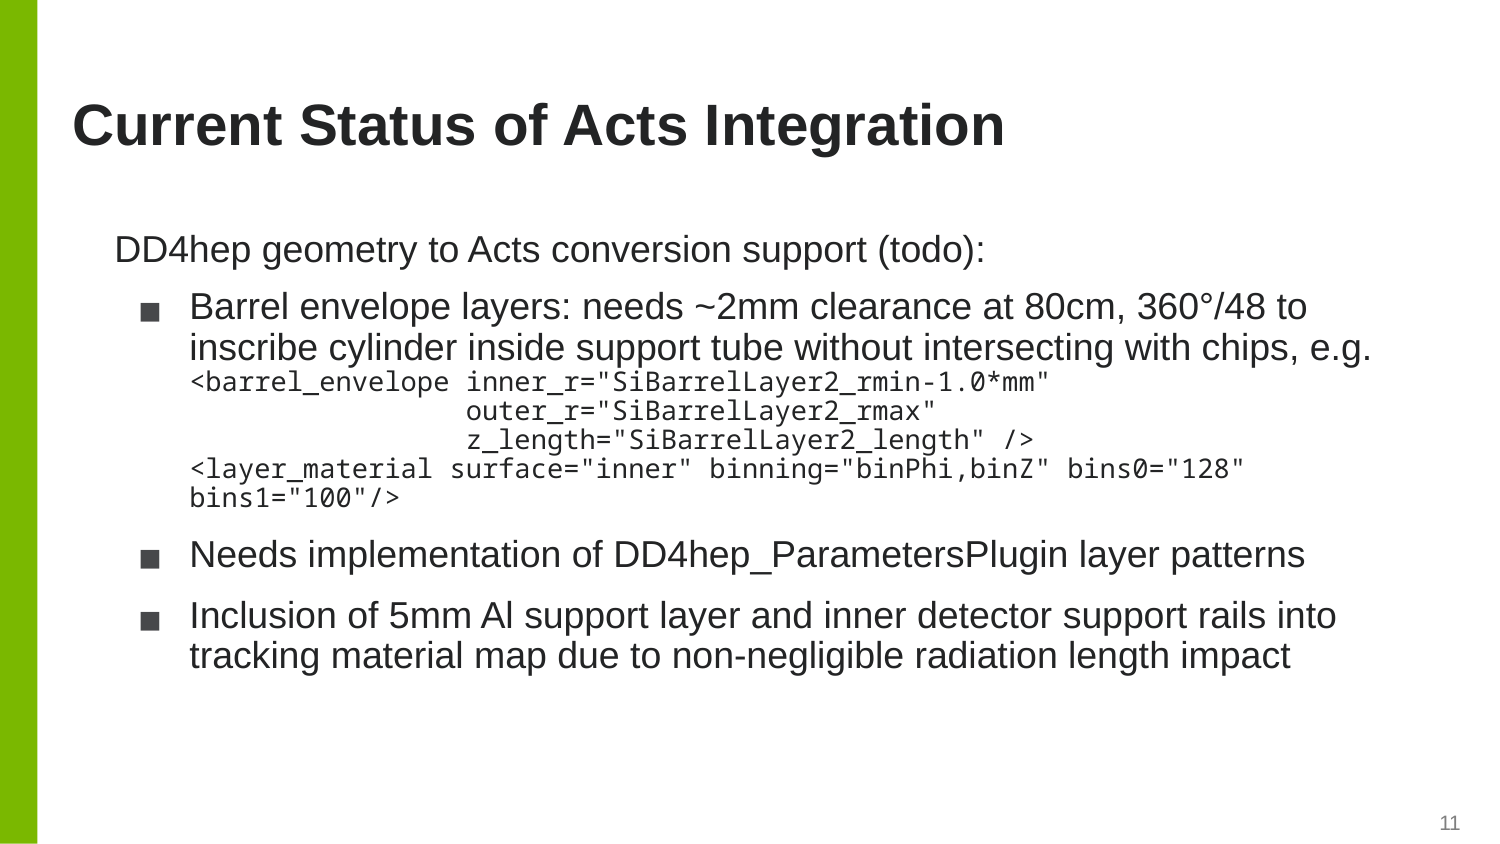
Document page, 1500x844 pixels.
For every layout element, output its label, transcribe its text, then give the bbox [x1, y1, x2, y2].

slide_number ‹#› [1134, 804, 1473, 839]
title Current Status of Acts Integration [61, 44, 1397, 208]
list DD4hep geometry to Acts conversion support (todo): Barrel envelope layers: needs ~2mm clearance at 80cm, 360°/48 to inscribe cylinder inside support tube without intersecting with chips, e.g. <barrel_envelope inner_r="SiBarrelLayer2_rmin-1.0*mm" outer_r="SiBarrelLayer2_rmax" z_length="SiBarrelLayer2_length" /> <layer_material surface="inner" binning="binPhi,binZ" bins0="128" bins1="100"/> Needs implementation of DD4hep_ParametersPlugin layer patterns Inclusion of 5mm Al support layer and inner detector support rails into tracking material map due to non-negligible radiation length impact [103, 224, 1397, 760]
